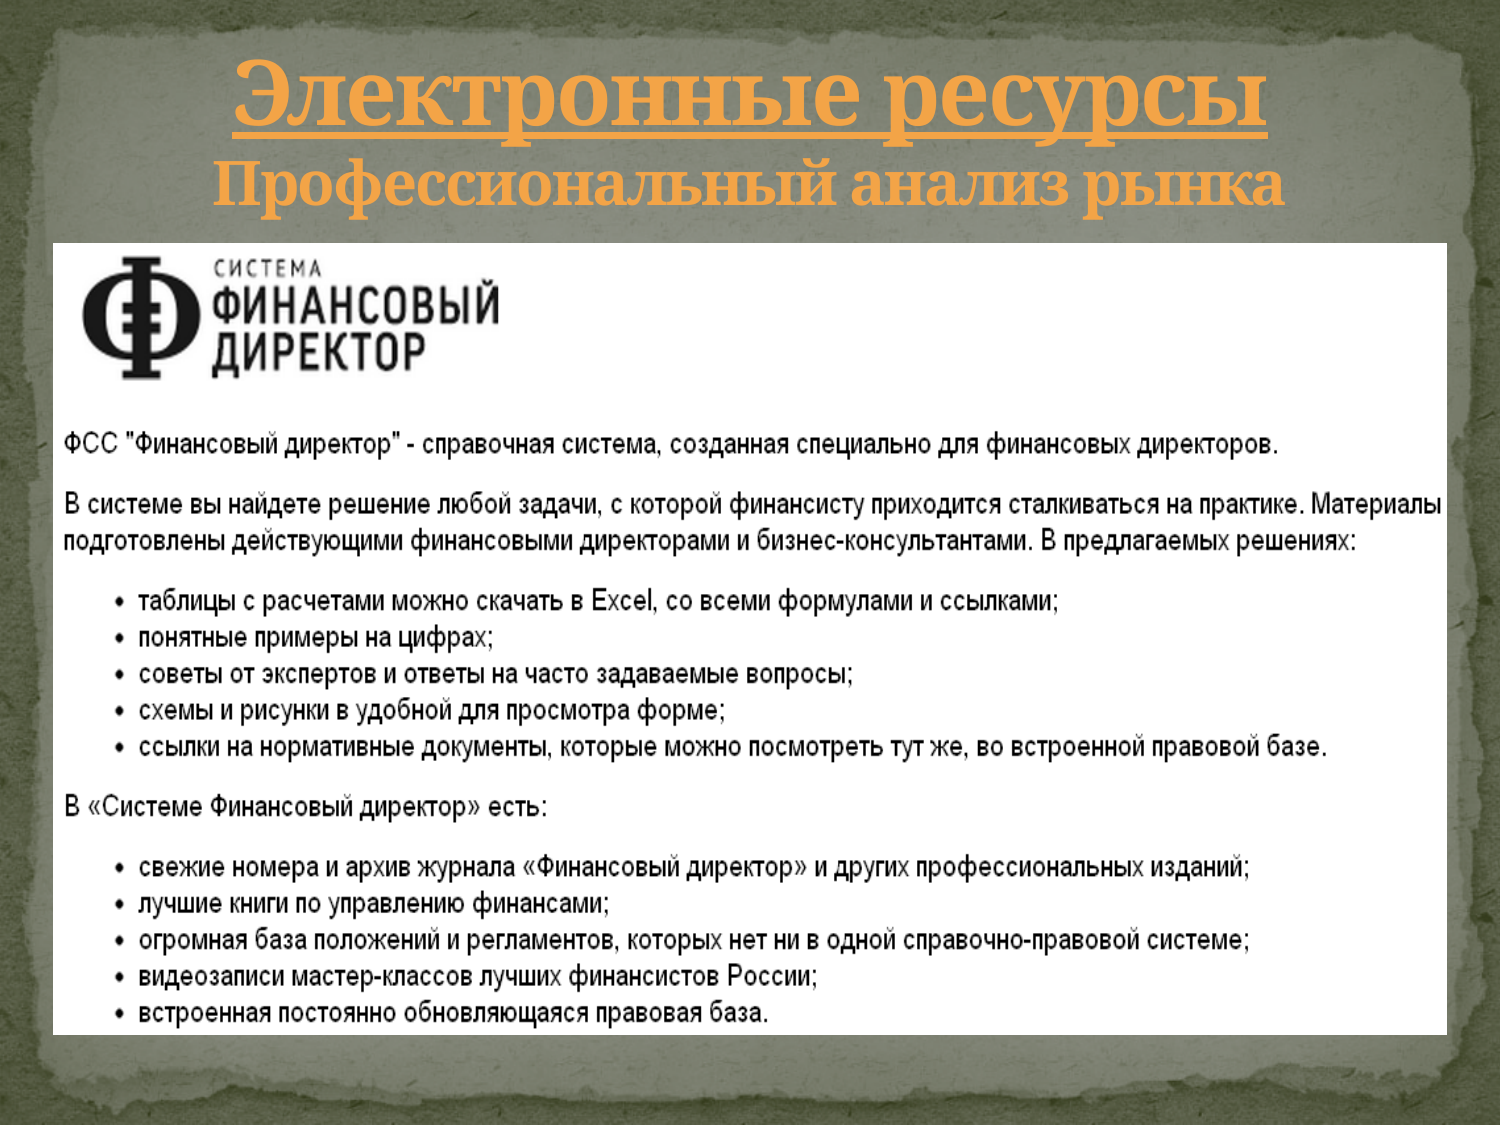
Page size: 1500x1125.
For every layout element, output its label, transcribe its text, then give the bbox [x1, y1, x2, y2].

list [56, 246, 1446, 1033]
title Электронные ресурсы Профессиональный анализ рынка [74, 24, 1425, 225]
